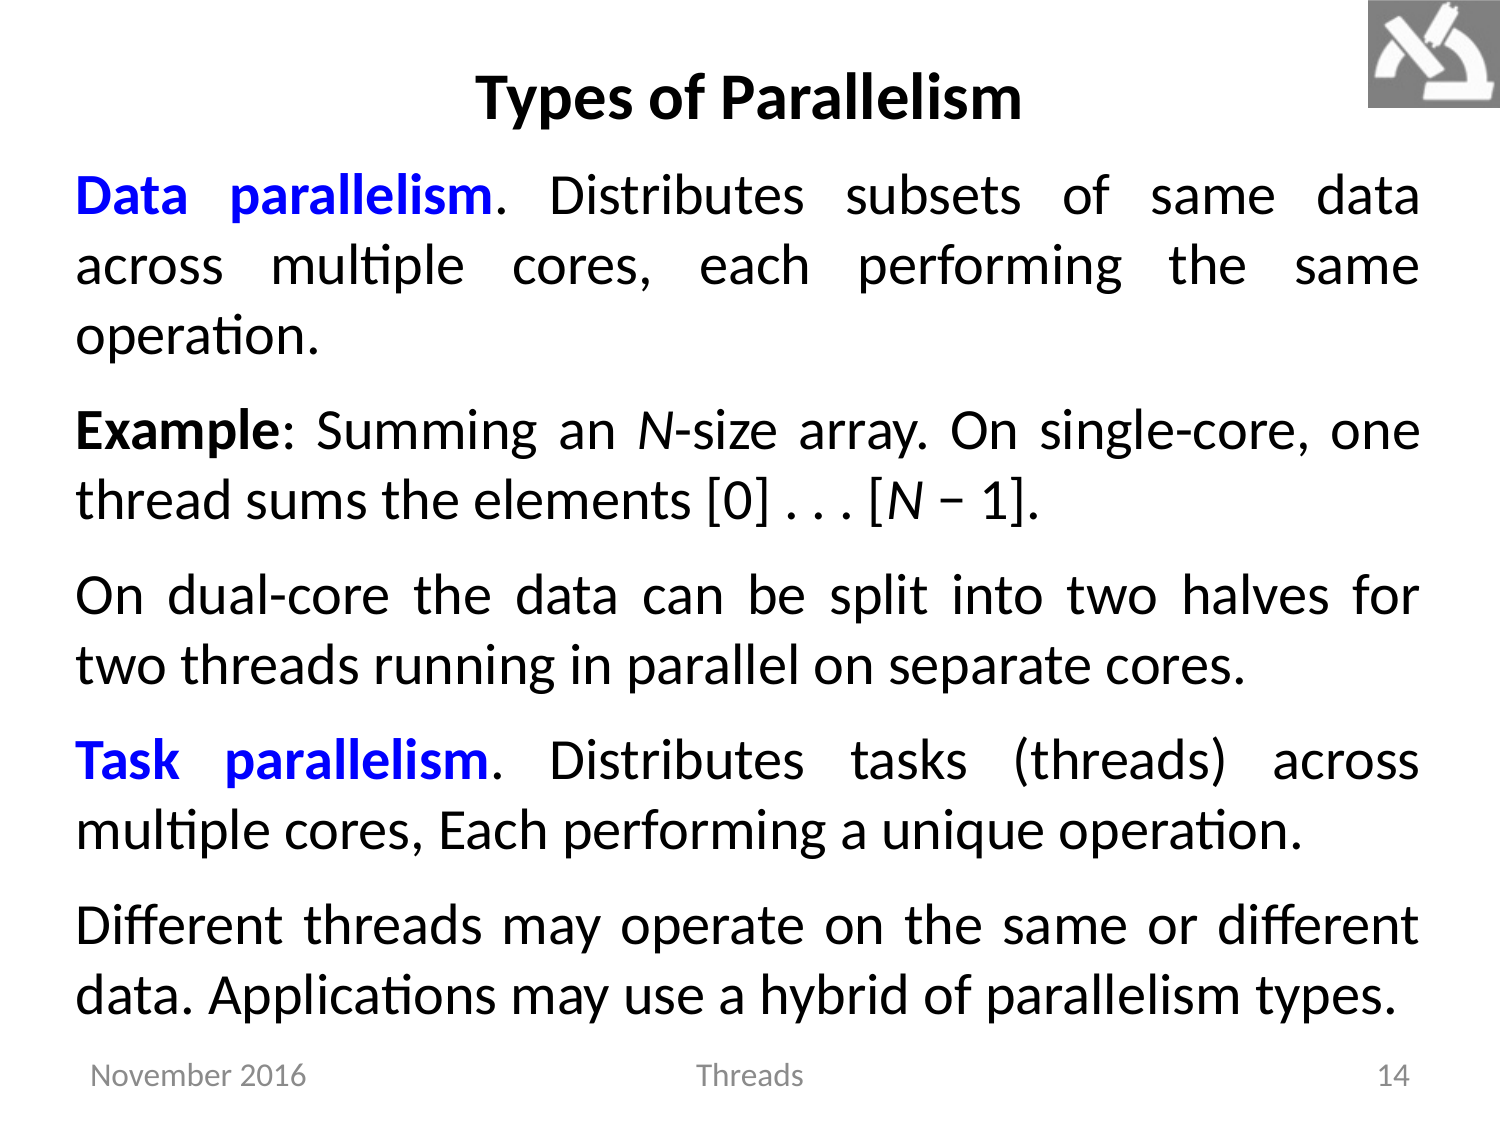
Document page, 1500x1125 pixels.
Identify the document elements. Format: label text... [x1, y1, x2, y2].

picture [1368, 0, 1500, 108]
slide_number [75, 1042, 425, 1103]
slide_number 14 [1074, 1042, 1425, 1103]
footer Threads [512, 1042, 988, 1103]
text_box Types of Parallelism [74, 45, 1425, 138]
